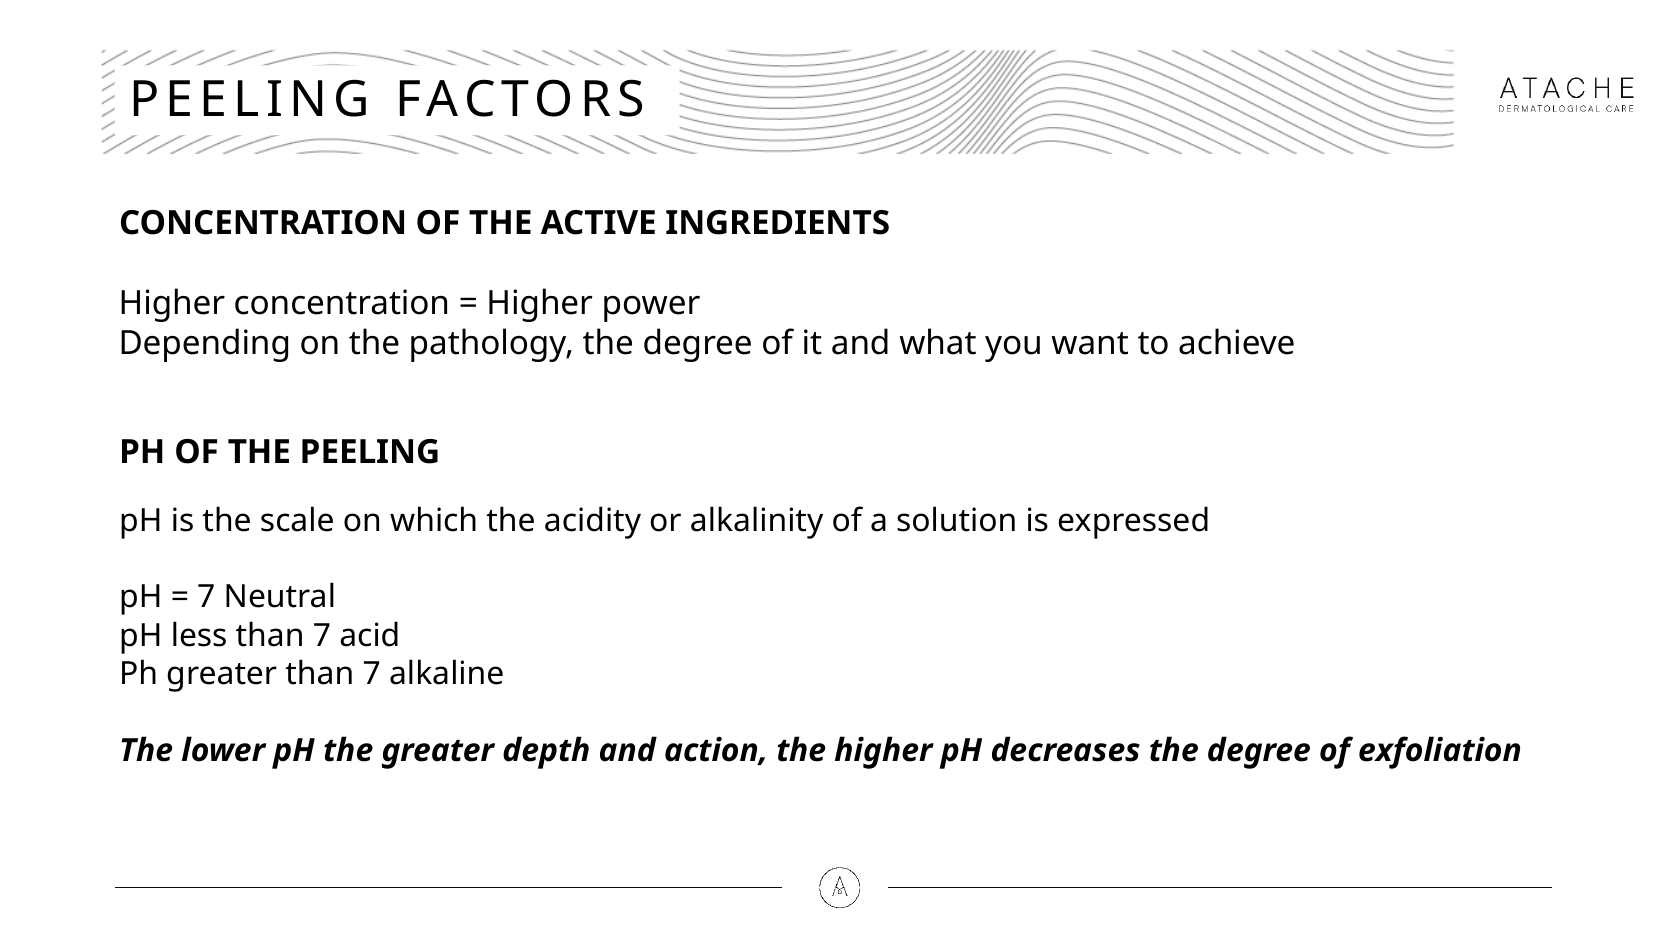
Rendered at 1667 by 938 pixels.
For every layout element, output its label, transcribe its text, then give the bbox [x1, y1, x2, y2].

text_box CONCENTRATION OF THE ACTIVE INGREDIENTS [104, 193, 1522, 249]
picture [72, 18, 1667, 177]
title PEELING FACTORS [114, 65, 680, 136]
picture [815, 863, 864, 912]
text_box pH is the scale on which the acidity or alkalinity of a solution is expressed pH = 7 Neutral pH less than 7 acid Ph greater than 7 alkaline The lower pH the greater depth and action, the higher pH decreases the degree of exfoliation [104, 492, 1549, 790]
text_box PH OF THE PEELING [104, 422, 1522, 479]
text_box Higher concentration = Higher power Depending on the pathology, the degree of it and what you want to achieve [103, 273, 1548, 369]
